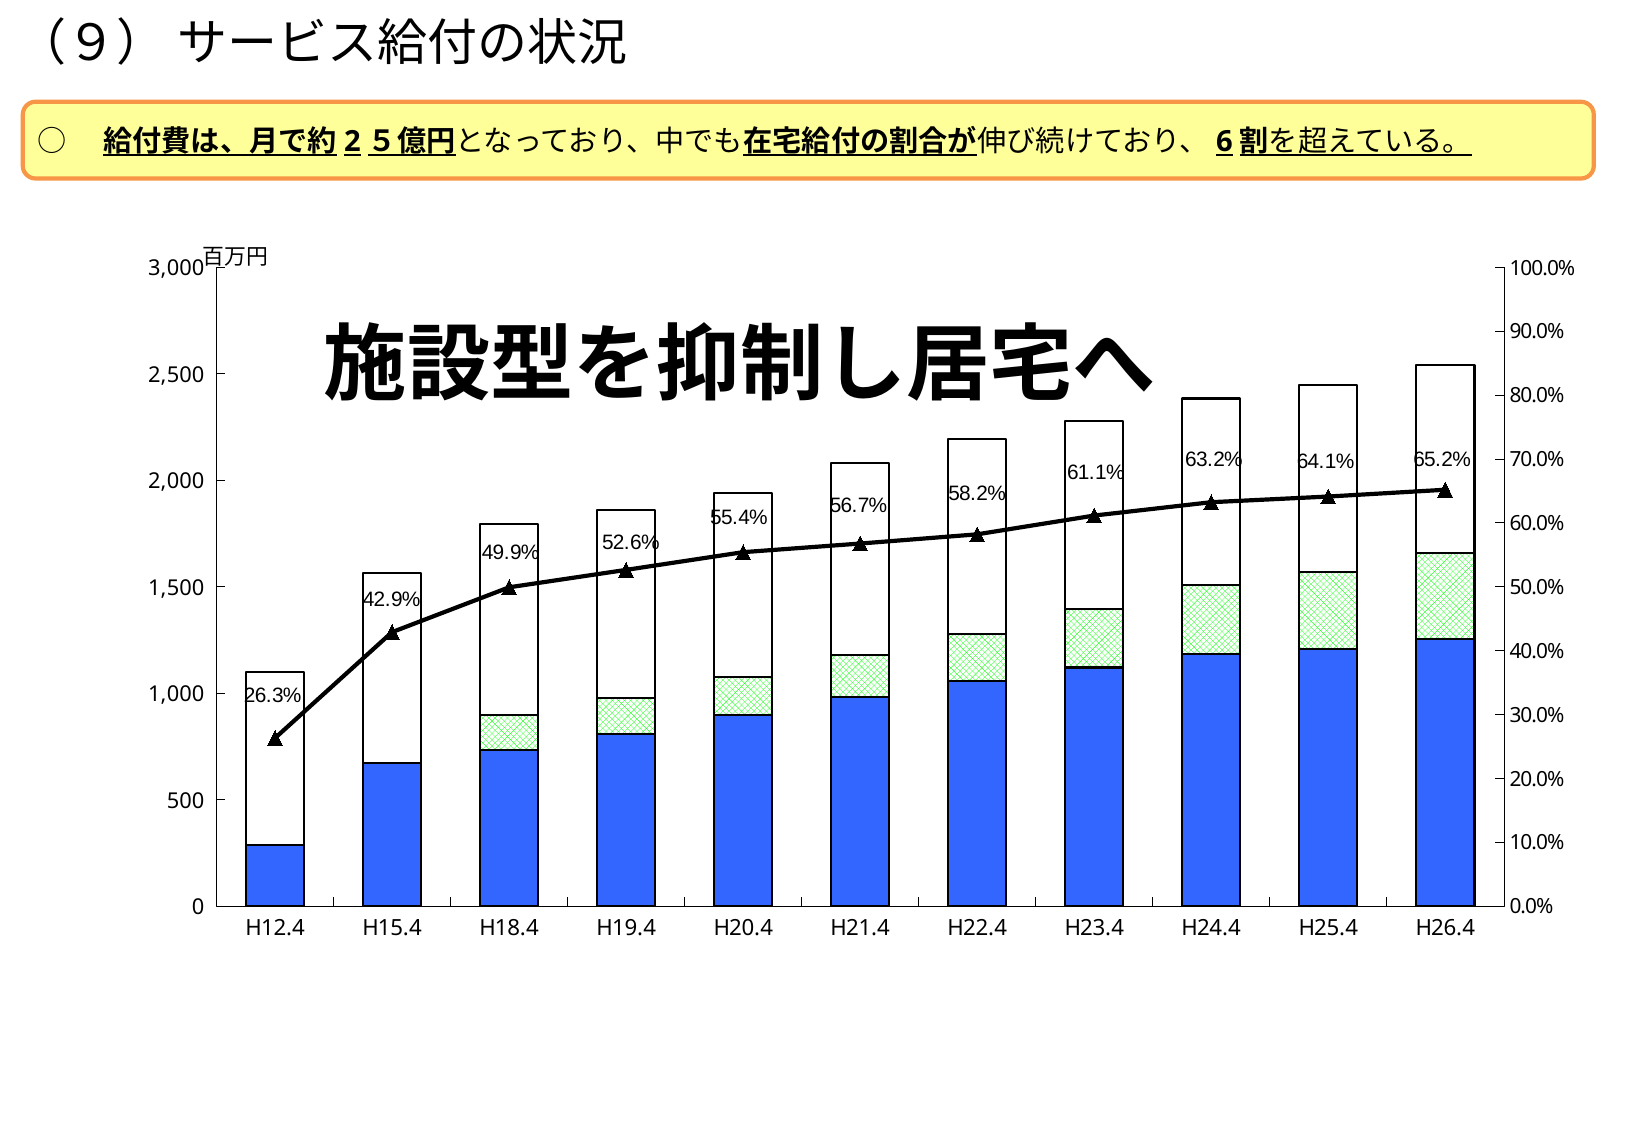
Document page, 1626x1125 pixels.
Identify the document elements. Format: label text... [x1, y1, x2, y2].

text_box （９） サービス給付の状況 [1, 2, 1625, 78]
chart [22, 231, 1595, 1089]
text_box ○ 給付費は、月で約2５億円となっており、中でも在宅給付の割合が伸び続けており、6割を超えている。 [20, 99, 1596, 181]
